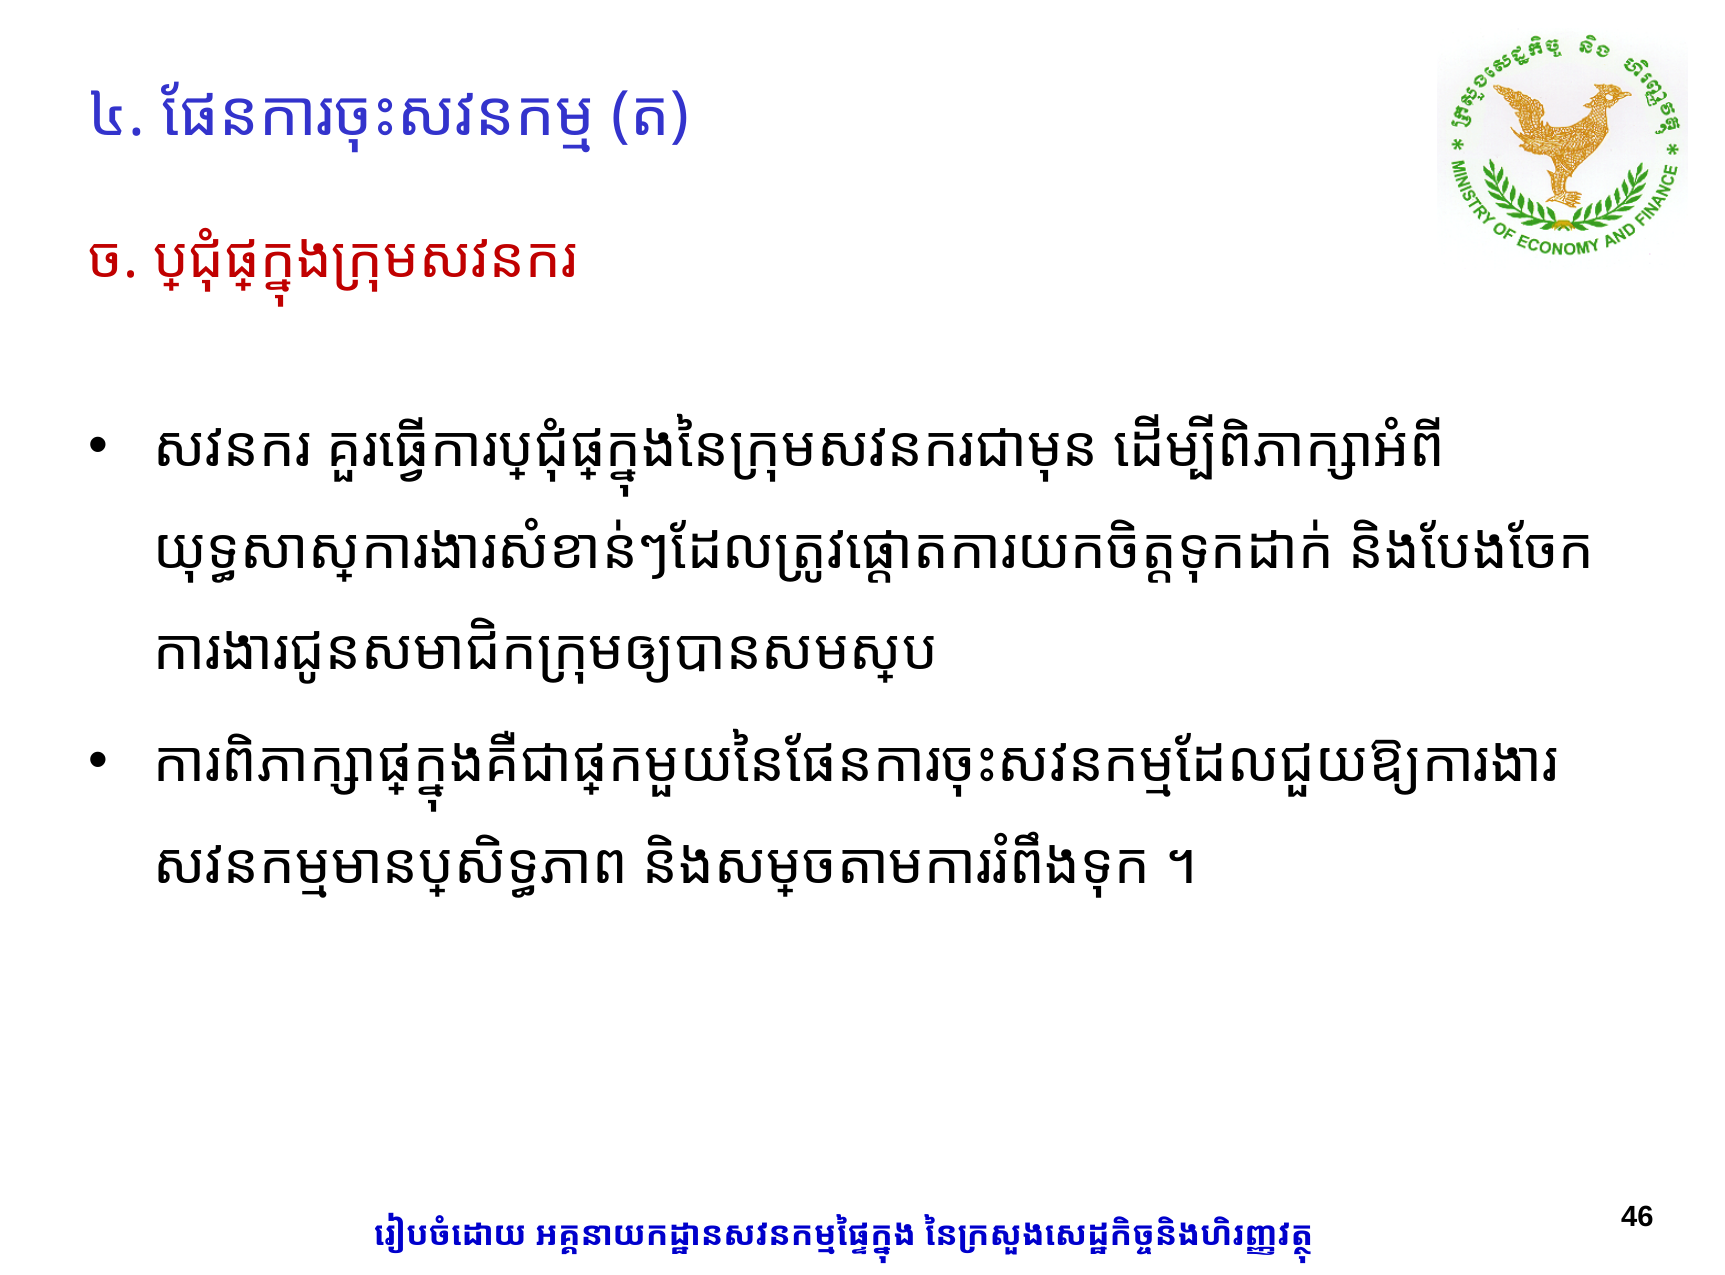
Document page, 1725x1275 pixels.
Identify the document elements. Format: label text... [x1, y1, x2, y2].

picture [1437, 28, 1688, 270]
title ៤. ផែនការចុះសវនកម្ម (ត) [71, 28, 1416, 194]
subtitle សវនករ គួរធ្វើការប្រជុំផ្ទៃក្នុងនៃក្រុមសវនករជាមុន ដើម្បីពិភាក្សាអំពីយុទ្ធសាស្ត្រការងារសំខាន់ៗដែលត្រូវផ្តោតការយកចិត្តទុកដាក់ និងបែងចែកការងារជូនសមាជិកក្រុមឲ្យបានសមស្រប ការពិភាក្សាផ្ទៃក្នុងគឺជាផ្នែកមួយនៃផែនការចុះសវនកម្មដែលជួយឱ្យការងារសវនកម្មមានប្រសិទ្ធភាព និងសម្រេចតាមការរំពឹងទុក ។ [71, 368, 1639, 1063]
text_box ច. ប្រជុំផ្ទៃក្នុងក្រុមសវនករ [71, 212, 1452, 298]
